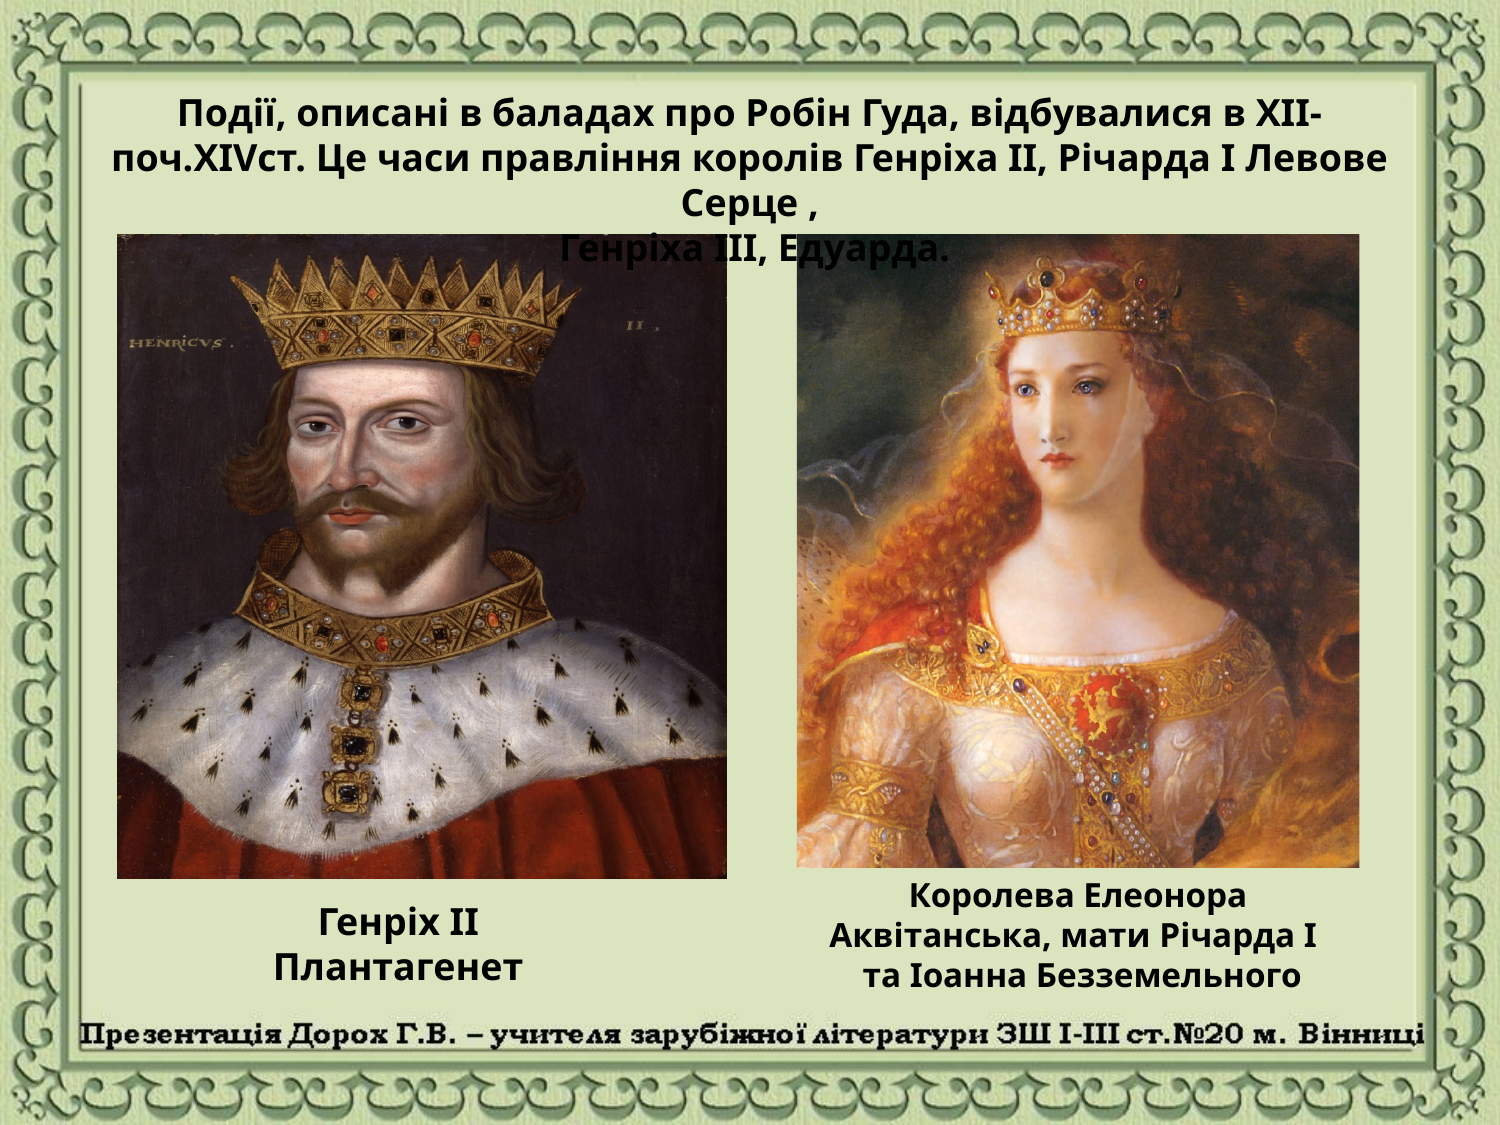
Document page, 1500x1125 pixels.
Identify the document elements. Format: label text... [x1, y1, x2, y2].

text_box Королева Елеонора Аквітанська, мати Річарда І та Іоанна Безземельного [785, 867, 1371, 1002]
text_box Події, описані в баладах про Робін Гуда, відбувалися в ХІІ- поч.XIVст. Це часи правління королів Генріха ІІ, Річарда І Левове Серце , Генріха ІІІ, Едуарда. [81, 81, 1418, 277]
text_box Генріх ІІ Плантагенет [210, 890, 586, 996]
picture [0, 0, 1500, 1125]
